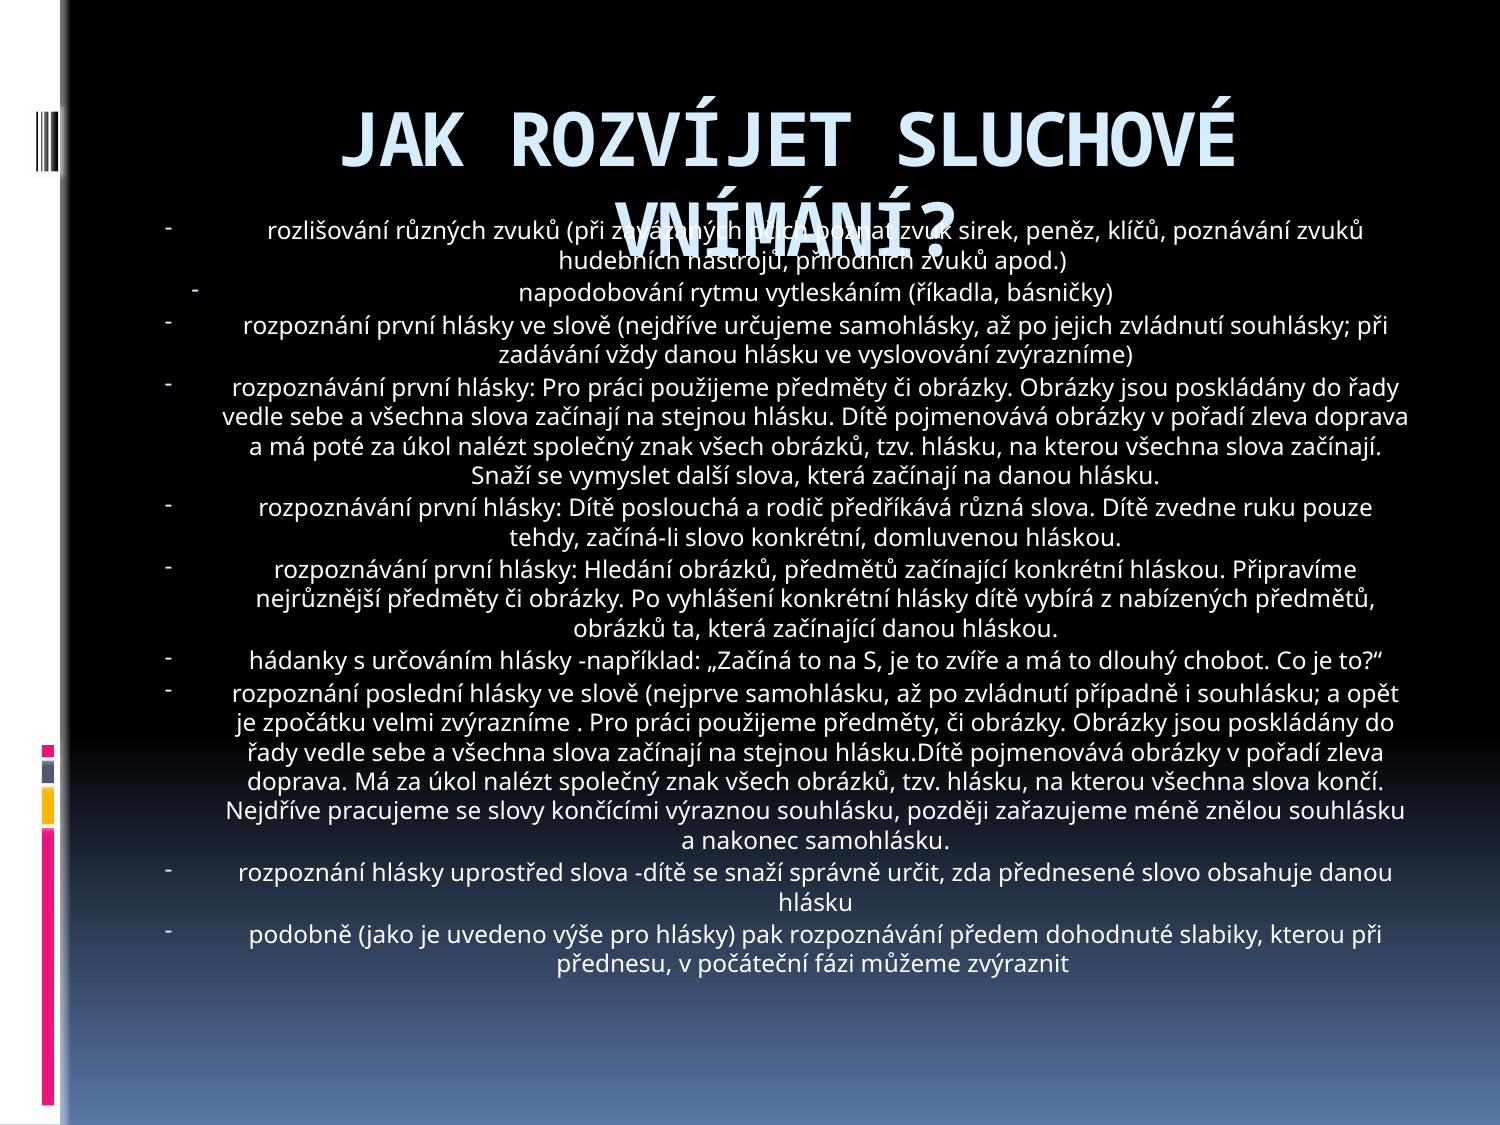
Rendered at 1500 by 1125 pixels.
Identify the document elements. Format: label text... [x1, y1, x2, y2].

title JAK ROZVÍJET SLUCHOVÉ VNÍMÁNÍ? [150, 83, 1425, 208]
list rozlišování různých zvuků (při zavázaných očích poznat zvuk sirek, peněz, klíčů, poznávání zvuků hudebních nástrojů, přírodních zvuků apod.) napodobování rytmu vytleskáním (říkadla, básničky) rozpoznání první hlásky ve slově (nejdříve určujeme samohlásky, až po jejich zvládnutí souhlásky; při zadávání vždy danou hlásku ve vyslovování zvýrazníme) rozpoznávání první hlásky: Pro práci použijeme předměty či obrázky. Obrázky jsou poskládány do řady vedle sebe a všechna slova začínají na stejnou hlásku. Dítě pojmenovává obrázky v pořadí zleva doprava a má poté za úkol nalézt společný znak všech obrázků, tzv. hlásku, na kterou všechna slova začínají. Snaží se vymyslet další slova, která začínají na danou hlásku. rozpoznávání první hlásky: Dítě poslouchá a rodič předříkává různá slova. Dítě zvedne ruku pouze tehdy, začíná-li slovo konkrétní, domluvenou hláskou. rozpoznávání první hlásky: Hledání obrázků, předmětů začínající konkrétní hláskou. Připravíme nejrůznější předměty či obrázky. Po vyhlášení konkrétní hlásky dítě vybírá z nabízených předmětů, obrázků ta, která začínající danou hláskou. hádanky s určováním hlásky -například: „Začíná to na S, je to zvíře a má to dlouhý chobot. Co je to?“ rozpoznání poslední hlásky ve slově (nejprve samohlásku, až po zvládnutí případně i souhlásku; a opět je zpočátku velmi zvýrazníme . Pro práci použijeme předměty, či obrázky. Obrázky jsou poskládány do řady vedle sebe a všechna slova začínají na stejnou hlásku.Dítě pojmenovává obrázky v pořadí zleva doprava. Má za úkol nalézt společný znak všech obrázků, tzv. hlásku, na kterou všechna slova končí. Nejdříve pracujeme se slovy končícími výraznou souhlásku, později zařazujeme méně znělou souhlásku a nakonec samohlásku. rozpoznání hlásky uprostřed slova -dítě se snaží správně určit, zda přednesené slovo obsahuje danou hlásku podobně (jako je uvedeno výše pro hlásky) pak rozpoznávání předem dohodnuté slabiky, kterou při přednesu, v počáteční fázi můžeme zvýraznit [150, 208, 1425, 1043]
